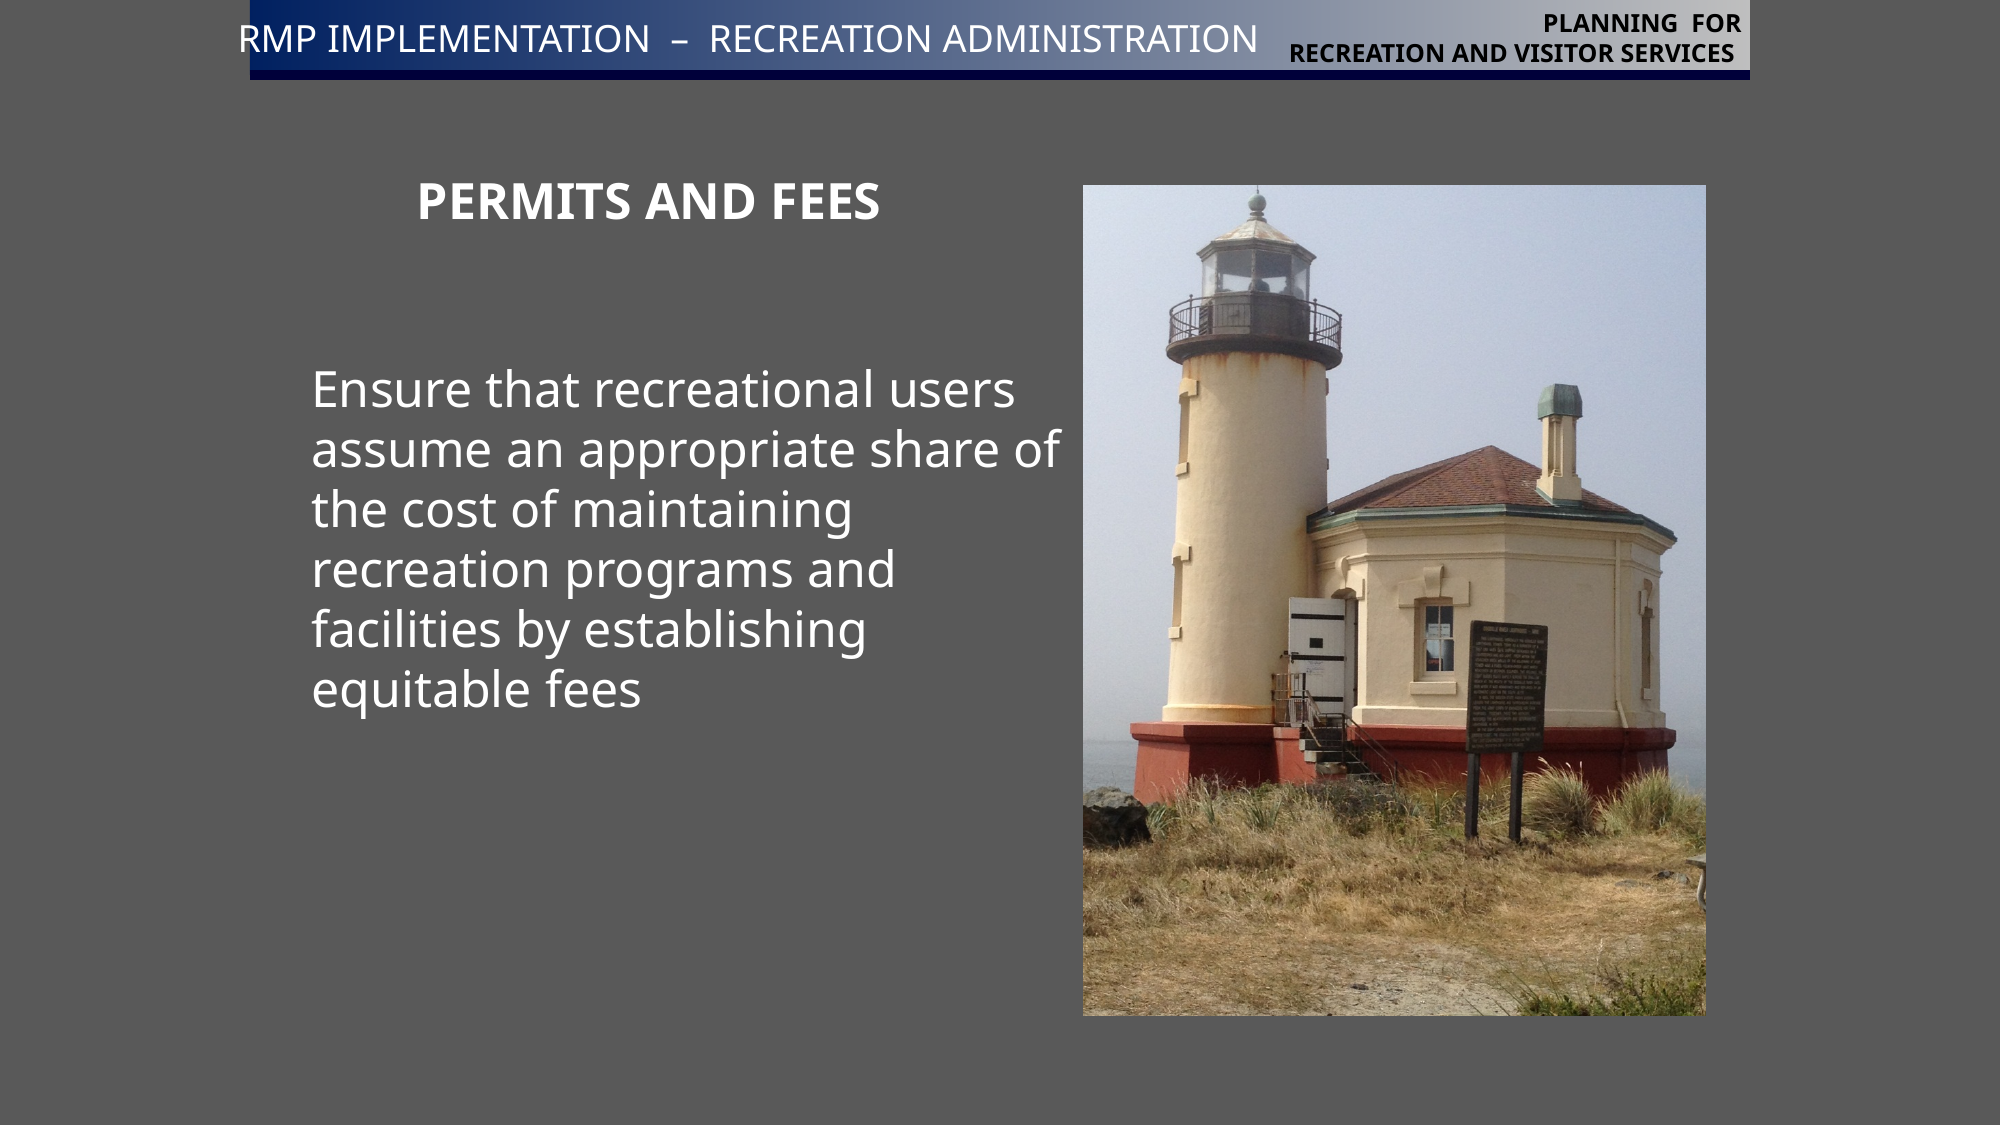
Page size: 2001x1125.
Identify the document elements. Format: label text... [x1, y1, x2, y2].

text_box Ensure that recreational users assume an appropriate share of the cost of maintaining recreation programs and facilities by establishing equitable fees [296, 349, 1082, 785]
text_box RMP Implementation – Recreation Administration [222, 7, 1275, 67]
picture [1082, 184, 1706, 1016]
text_box Permits and Fees [402, 162, 897, 238]
text_box [248, 0, 1752, 77]
title PLANNING FOR RECREATION AND VISITOR SERVICES [1237, 0, 1750, 68]
